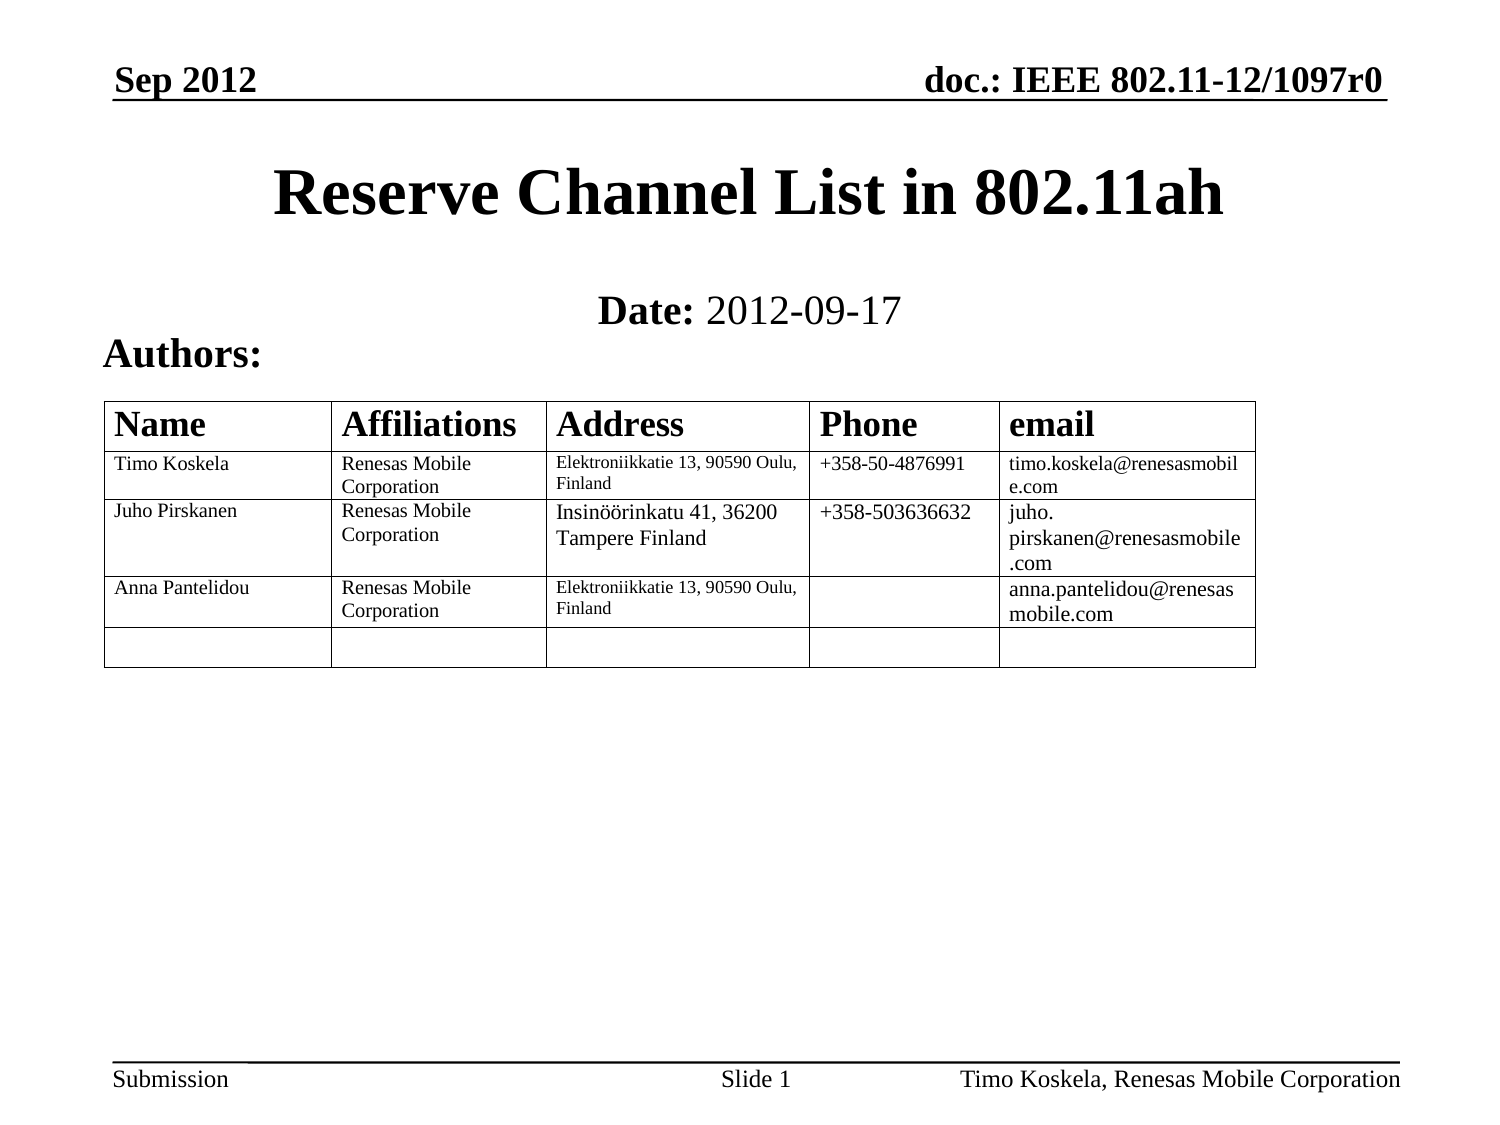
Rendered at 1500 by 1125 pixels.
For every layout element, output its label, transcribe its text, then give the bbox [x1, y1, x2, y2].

list Date: 2012-09-17 [112, 275, 1388, 338]
slide_number Slide 1 [712, 1062, 800, 1093]
footer Timo Koskela, Renesas Mobile Corporation [954, 1062, 1402, 1093]
title Reserve Channel List in 802.11ah [112, 99, 1388, 275]
text_box Authors: [87, 318, 325, 381]
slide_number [114, 54, 365, 99]
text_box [90, 400, 1321, 768]
